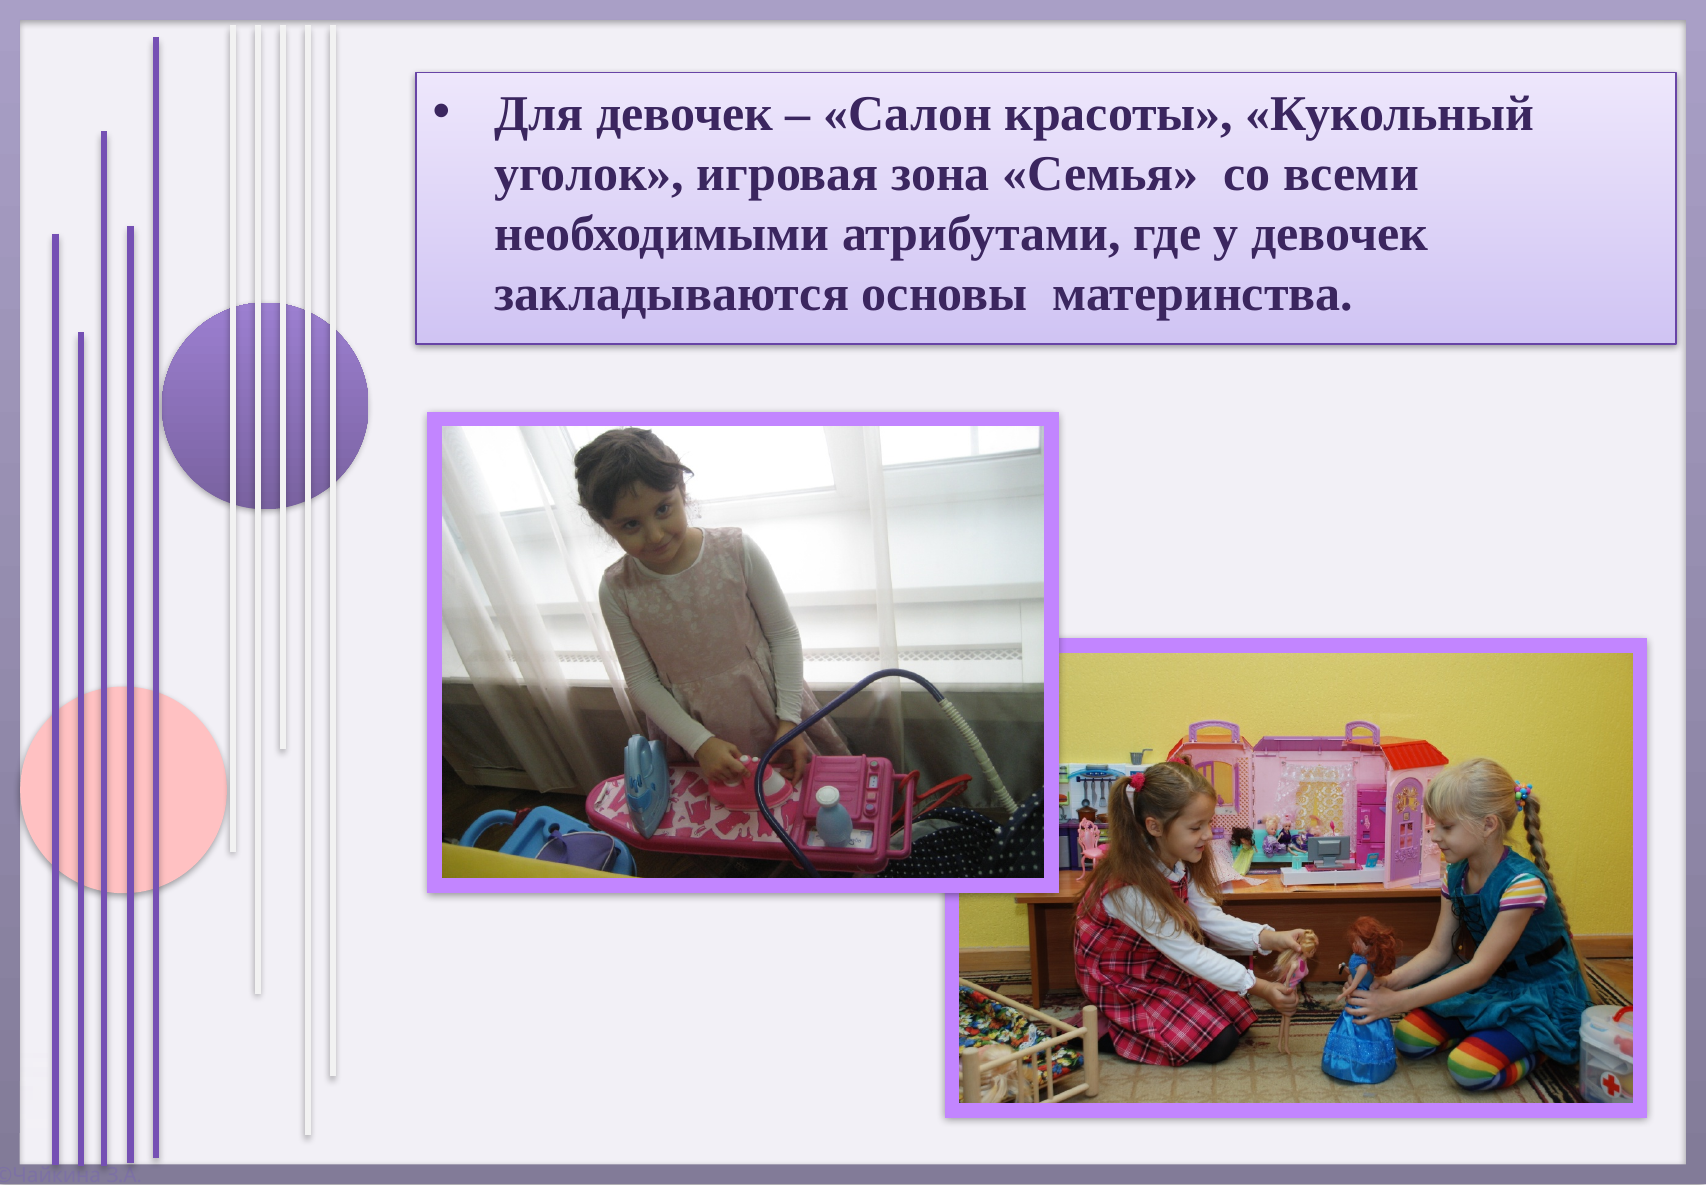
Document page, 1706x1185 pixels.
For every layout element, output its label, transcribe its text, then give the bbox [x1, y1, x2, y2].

picture [441, 425, 1633, 1104]
list Для девочек – «Салон красоты», «Кукольный уголок», игровая зона «Семья» со всеми необходимыми атрибутами, где у девочек закладываются основы материнства. [415, 72, 1677, 345]
